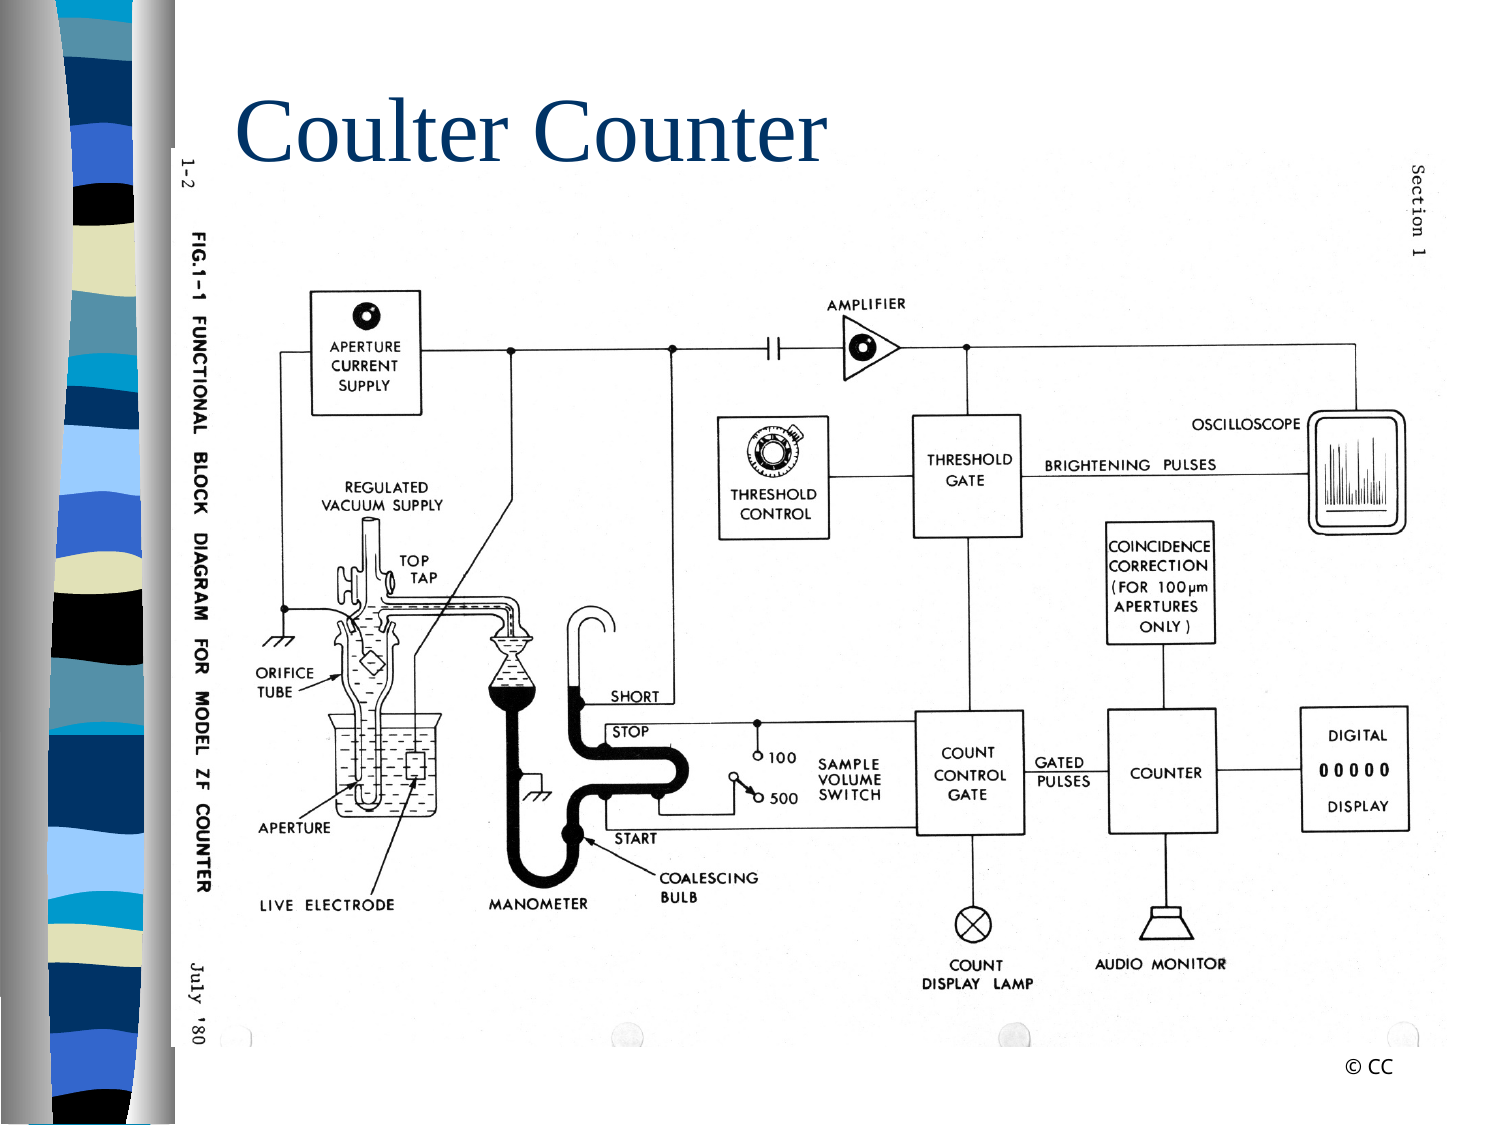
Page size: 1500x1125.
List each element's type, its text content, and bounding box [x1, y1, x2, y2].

title Coulter Counter [219, 31, 1495, 219]
text_box © CC [1330, 1055, 1409, 1087]
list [170, 148, 1448, 1048]
